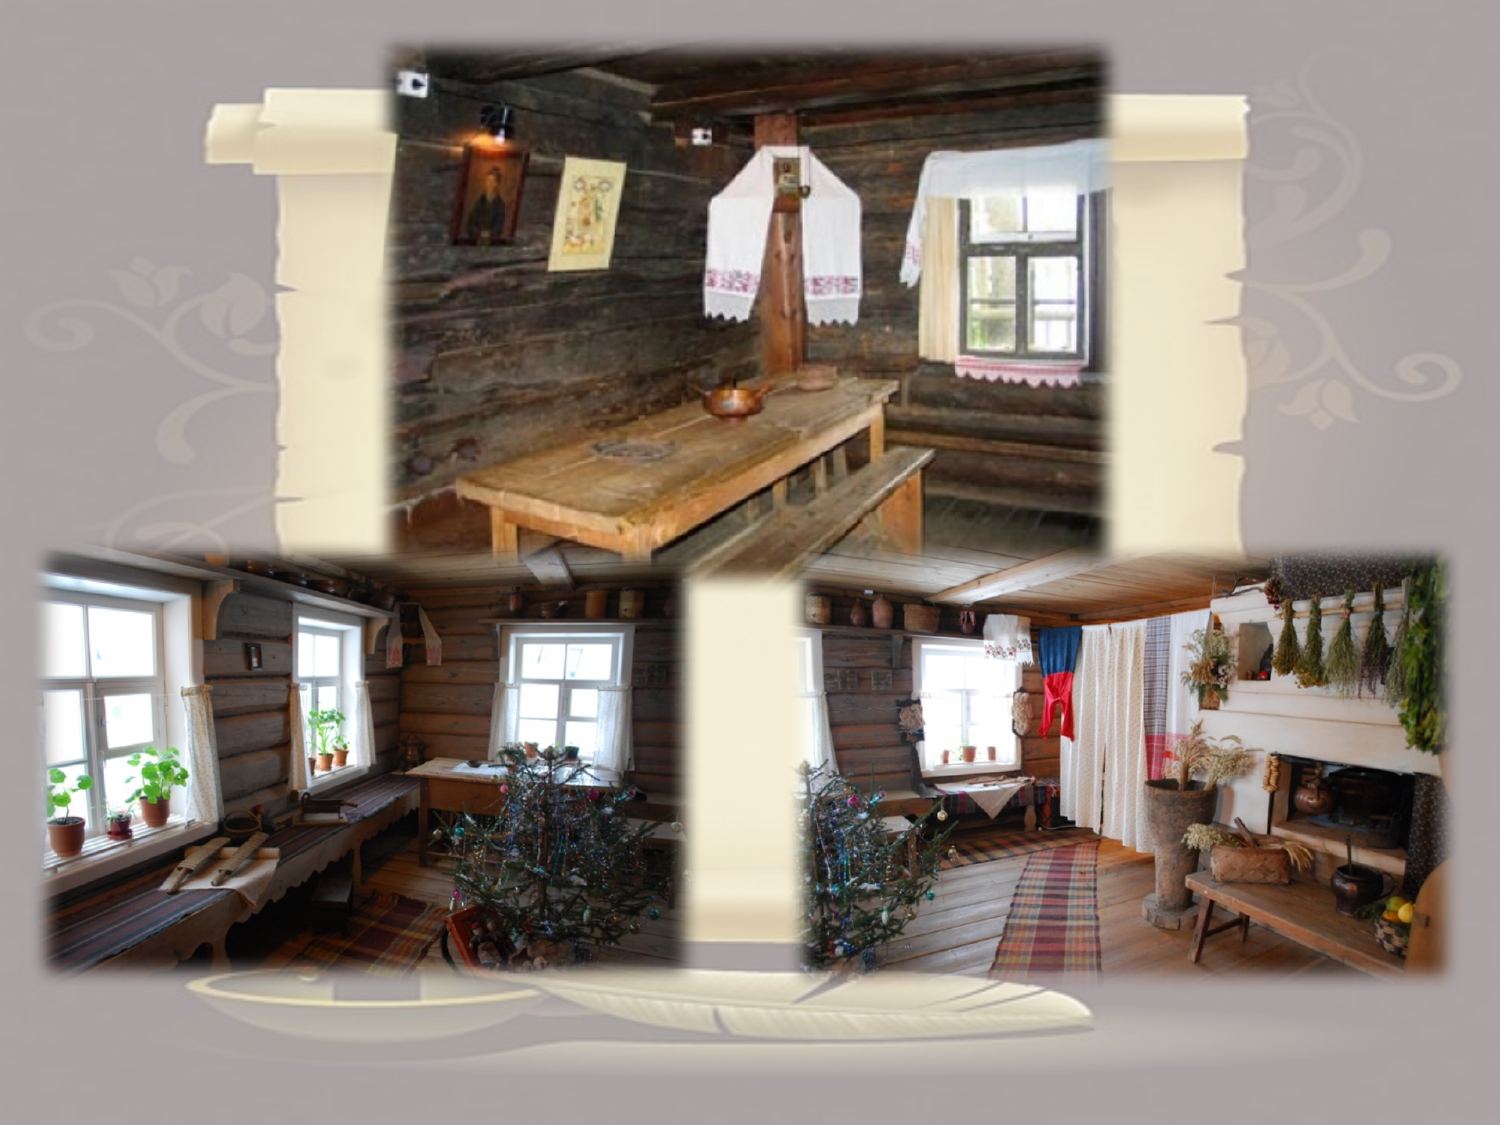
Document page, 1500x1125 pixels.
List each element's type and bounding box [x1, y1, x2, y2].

picture [29, 30, 1463, 992]
